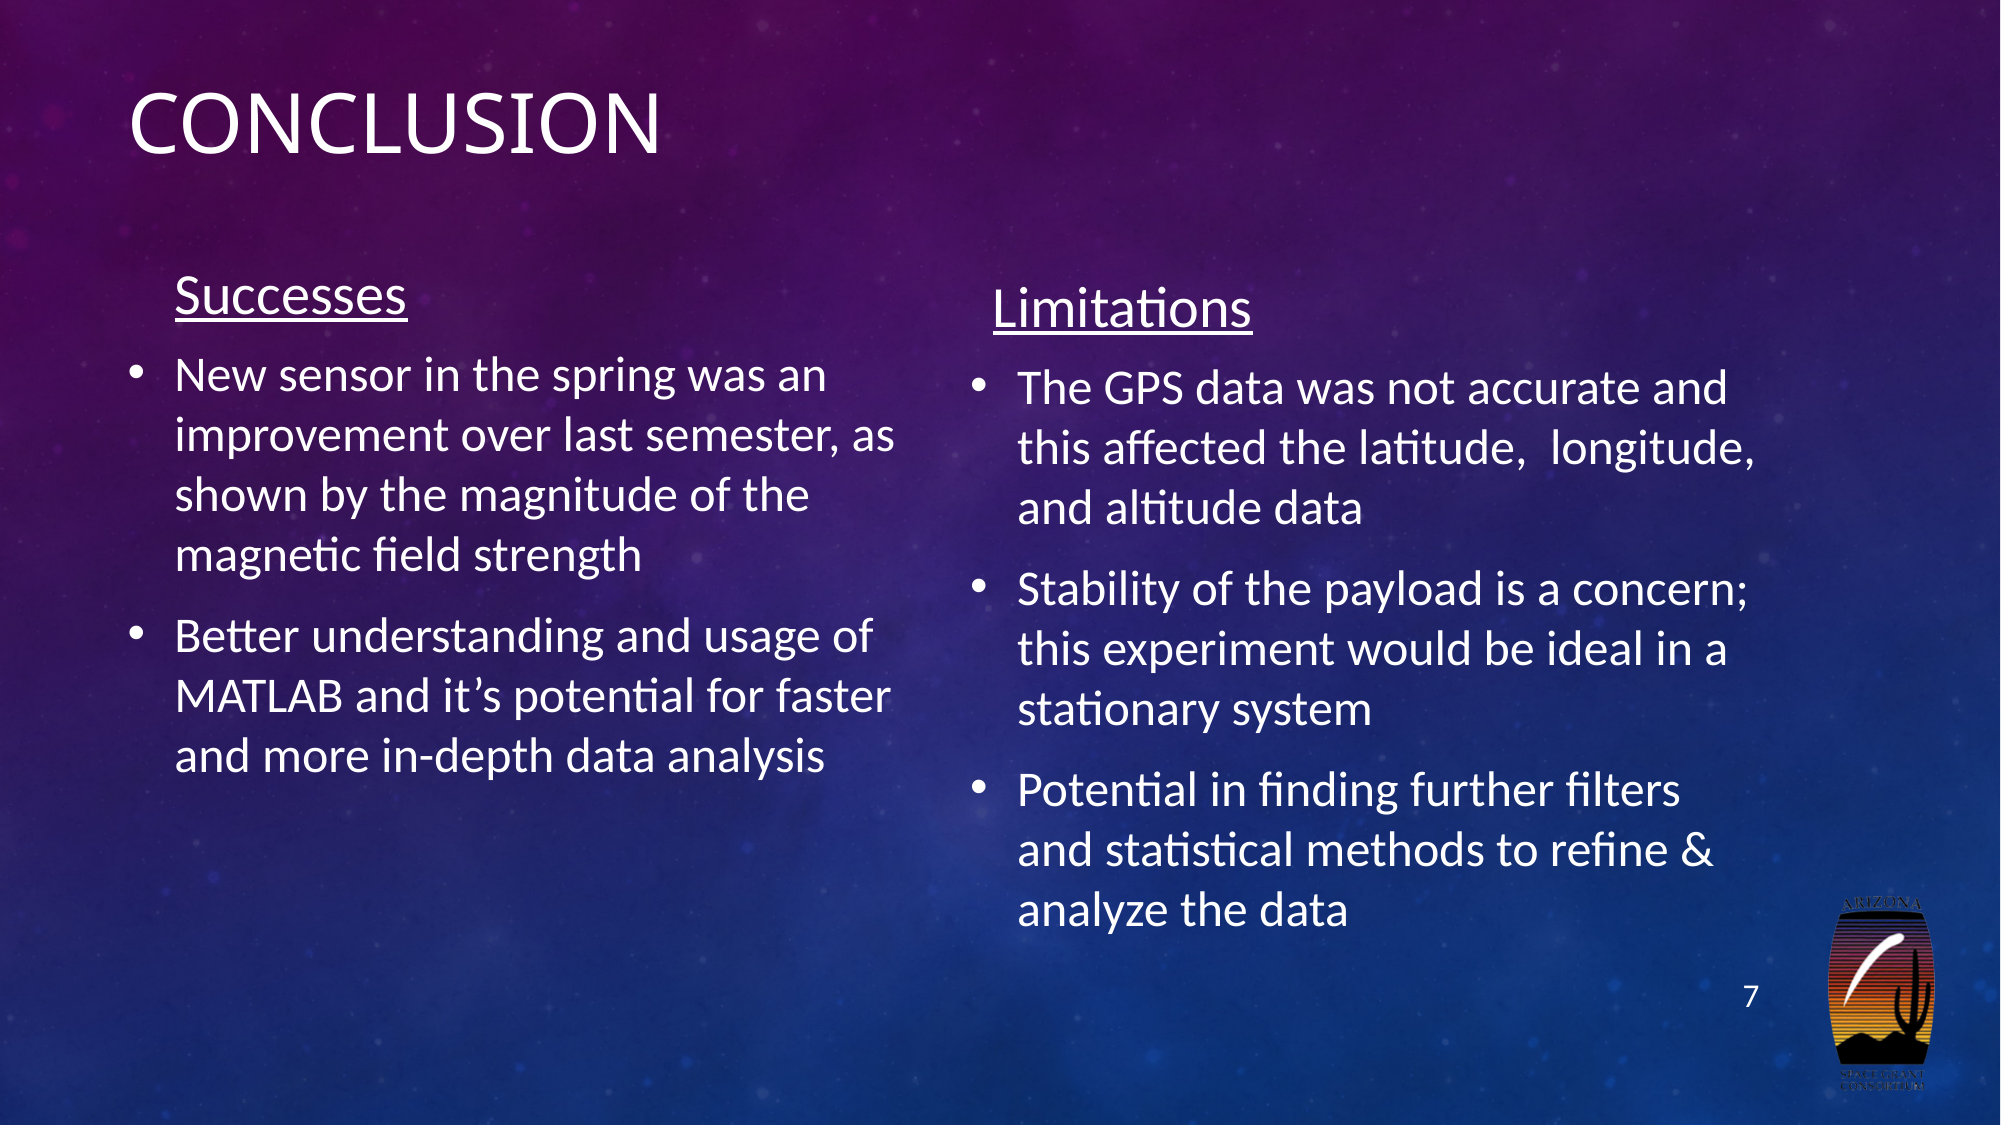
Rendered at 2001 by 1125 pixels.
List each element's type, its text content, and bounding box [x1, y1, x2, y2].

slide_number 7 [1684, 963, 1775, 1025]
list Limitations [977, 252, 1753, 346]
list Successes [159, 239, 933, 333]
picture [0, 0, 2001, 1125]
list New sensor in the spring was an improvement over last semester, as shown by the magnitude of the magnetic field strength Better understanding and usage of MATLAB and it’s potential for faster and more in-depth data analysis [112, 333, 933, 1045]
title Conclusion [112, 0, 1775, 240]
list The GPS data was not accurate and this affected the latitude, longitude, and altitude data Stability of the payload is a concern; this experiment would be ideal in a stationary system Potential in finding further filters and statistical methods to refine & analyze the data [955, 346, 1775, 963]
